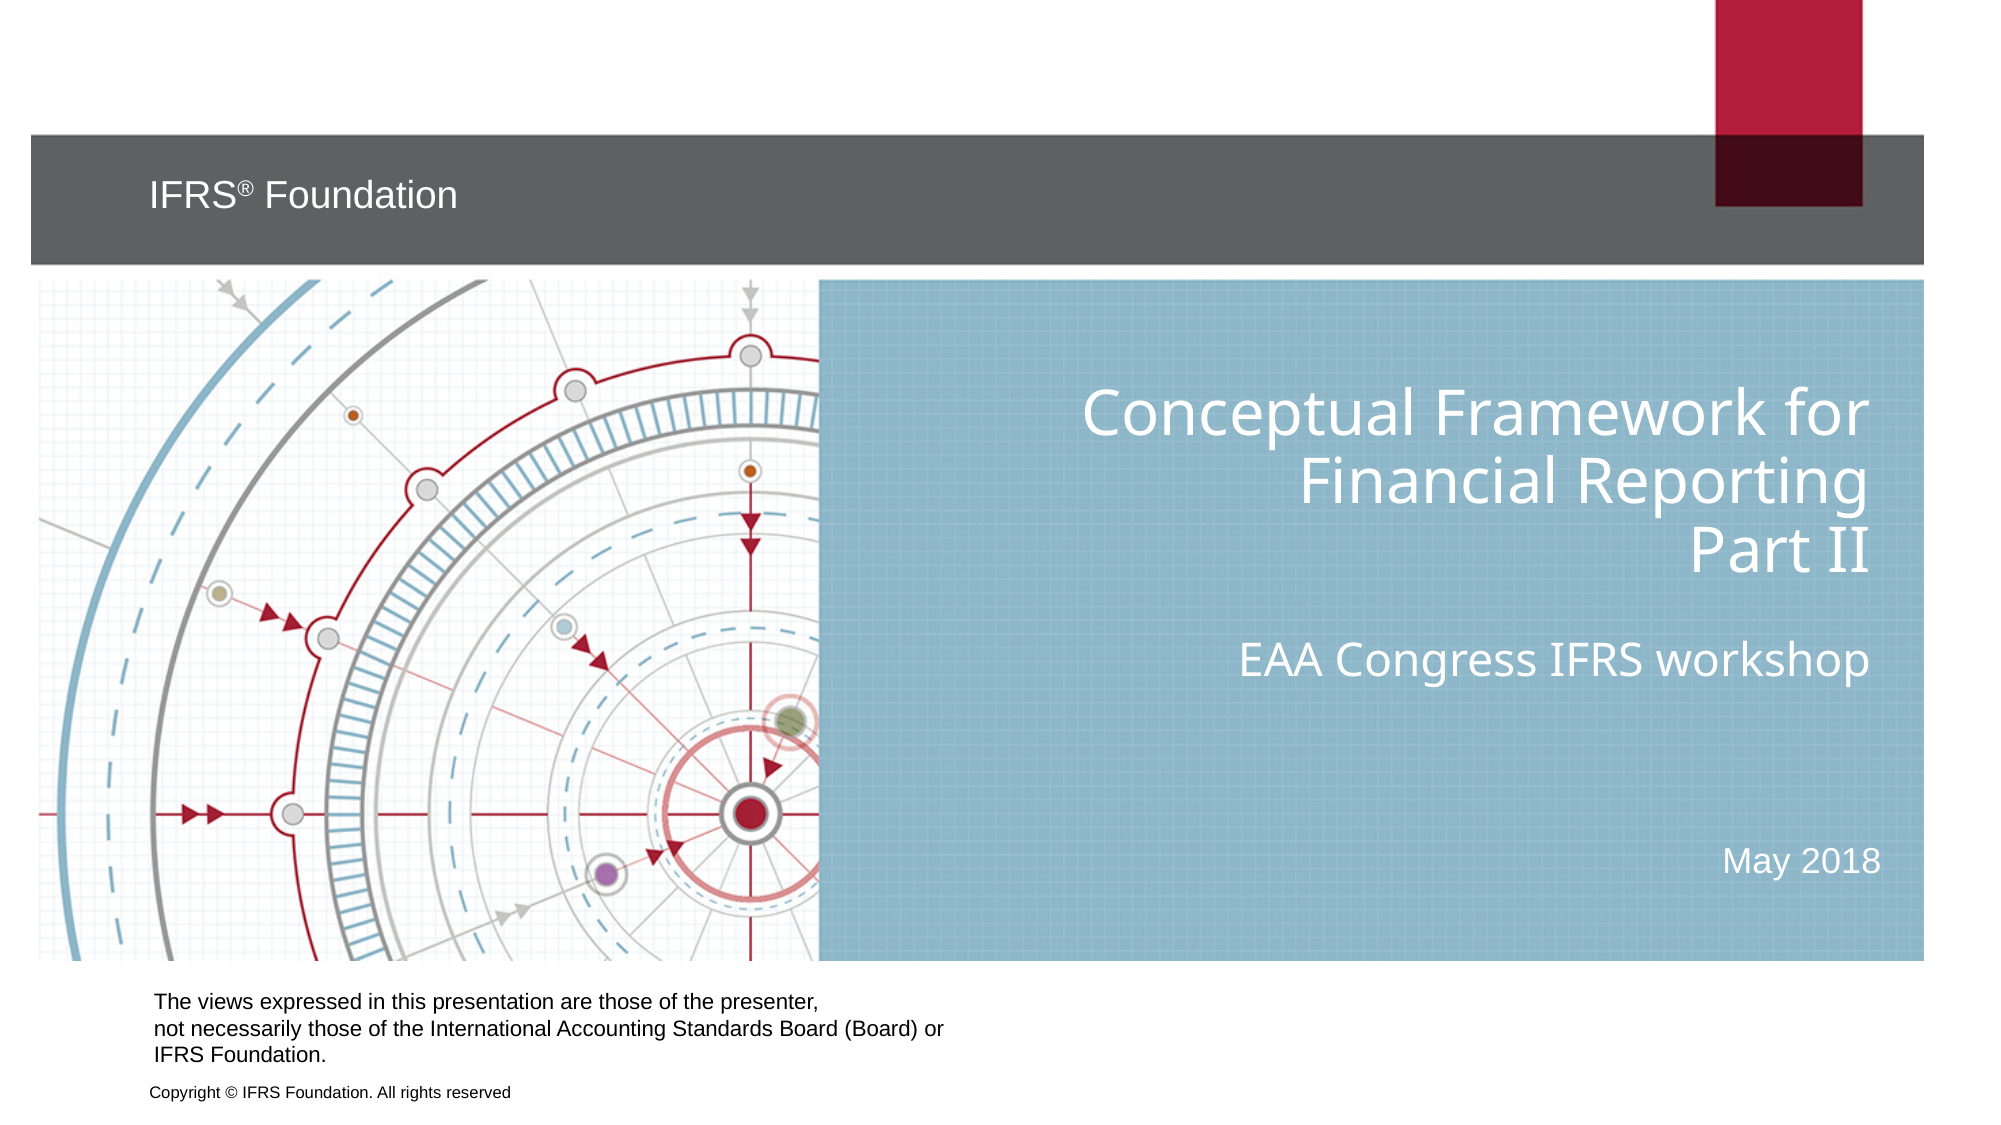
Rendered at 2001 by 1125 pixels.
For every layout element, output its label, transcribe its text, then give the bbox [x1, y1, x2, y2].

text_box The views expressed in this presentation are those of the presenter, not necessarily those of the International Accounting Standards Board (Board) or IFRS Foundation. [153, 987, 993, 1030]
picture [31, 0, 1924, 961]
text_box Copyright © IFRS Foundation. All rights reserved [149, 1082, 1313, 1097]
